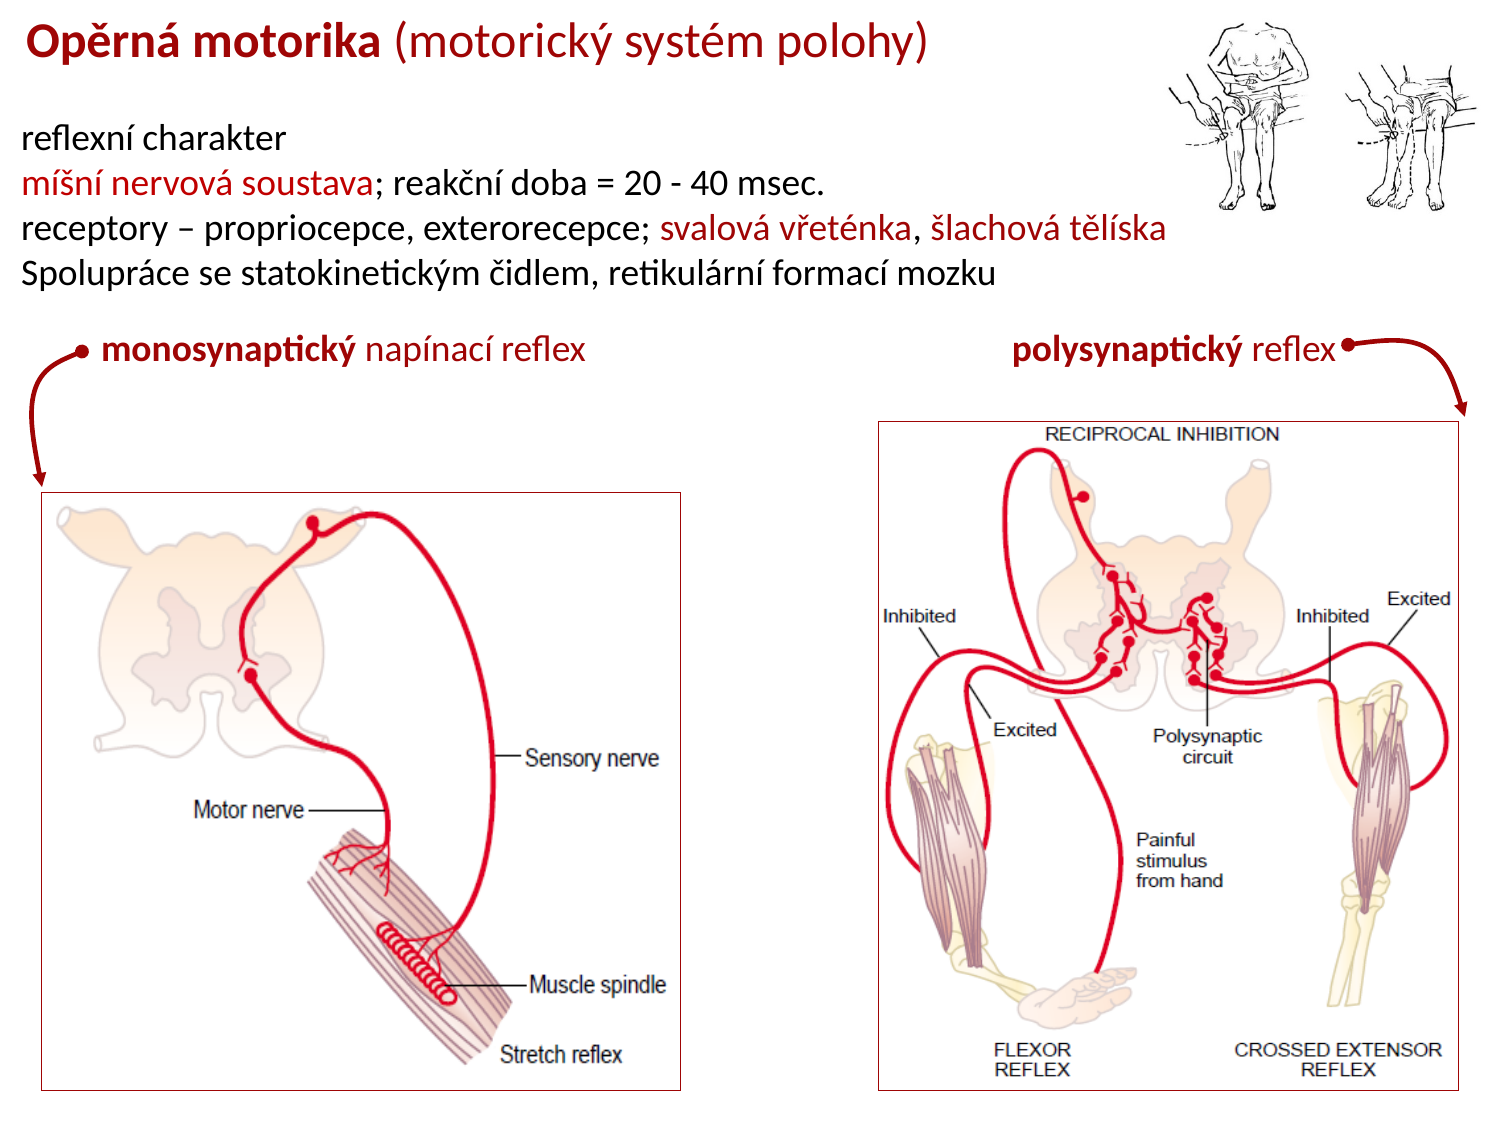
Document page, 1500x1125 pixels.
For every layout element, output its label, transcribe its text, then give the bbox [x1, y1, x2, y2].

picture [1163, 12, 1497, 217]
text_box [30, 345, 89, 487]
text_box polysynaptický reflex [997, 316, 1352, 377]
text_box monosynaptický napínací reflex [86, 316, 601, 377]
text_box Opěrná motorika (motorický systém polohy) [11, 0, 957, 75]
text_box [1341, 338, 1468, 417]
picture [878, 421, 1459, 1091]
text_box reflexní charakter míšní nervová soustava; reakční doba = 20 - 40 msec. receptory – propriocepce, exterorecepce; svalová vřeténka, šlachová tělíska Spolupráce se statokinetickým čidlem, retikulární formací mozku [6, 105, 1182, 301]
picture [41, 491, 680, 1090]
